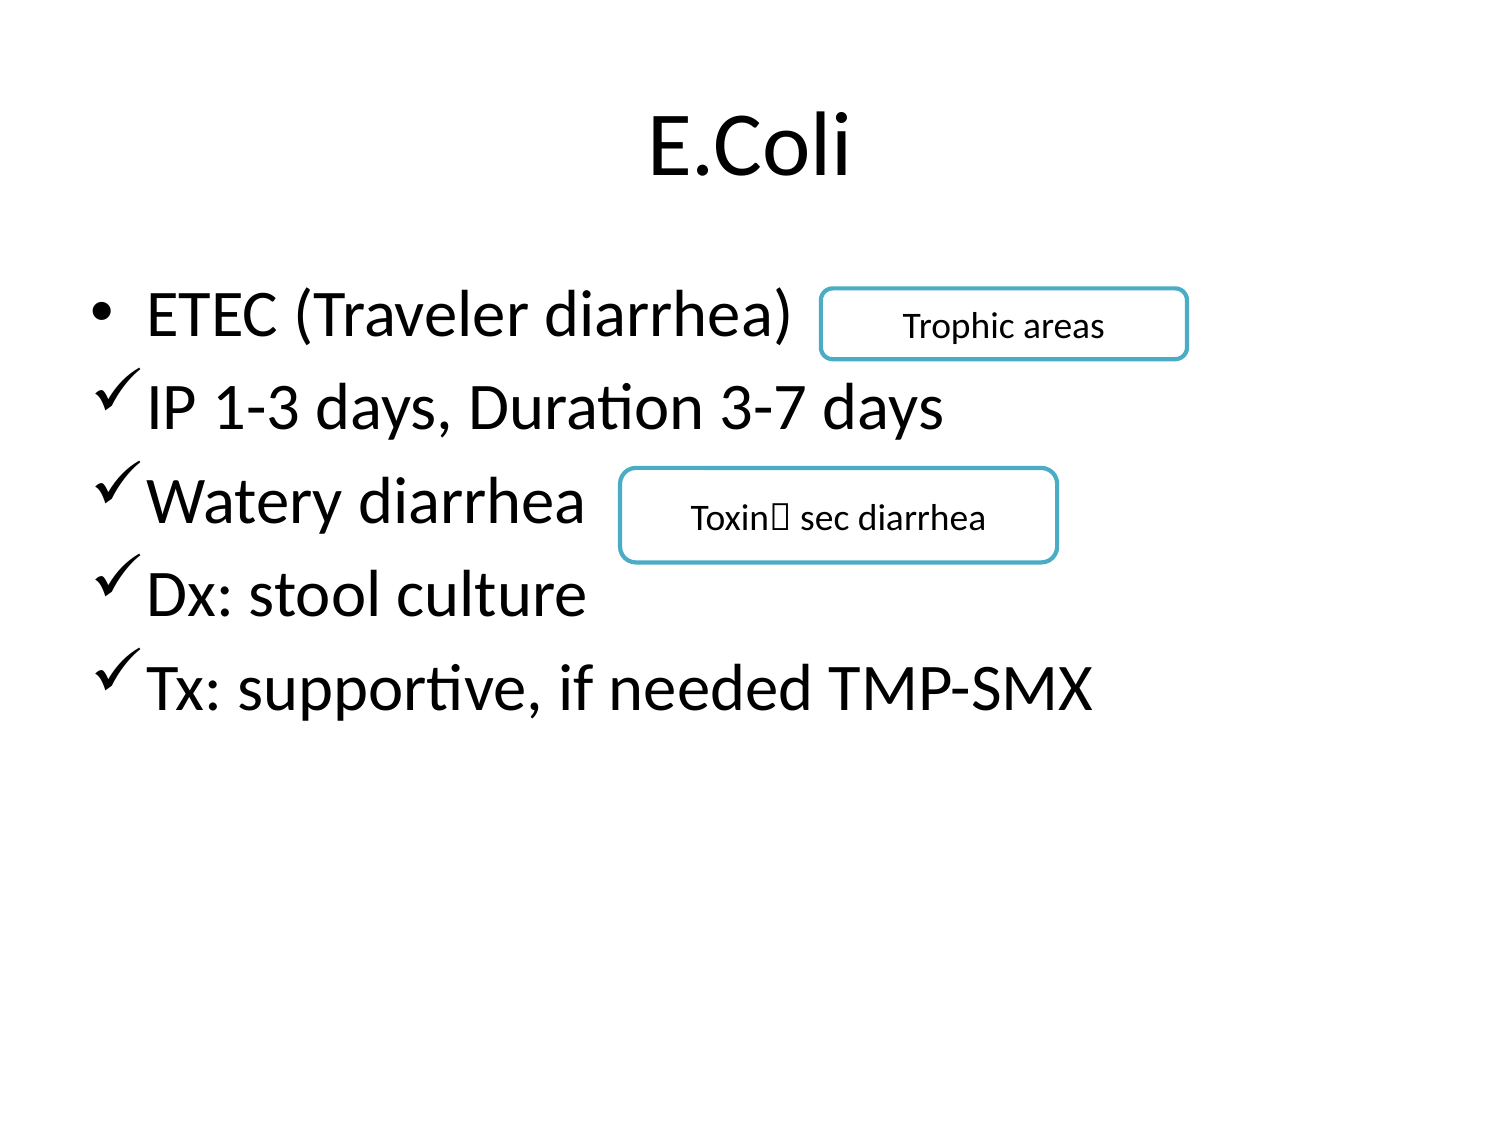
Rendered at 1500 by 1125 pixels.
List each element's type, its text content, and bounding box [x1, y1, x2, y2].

text_box Trophic areas [818, 286, 1190, 362]
list ETEC (Traveler diarrhea) IP 1-3 days, Duration 3-7 days Watery diarrhea Dx: stool culture Tx: supportive, if needed TMP-SMX [75, 262, 1425, 1005]
title E.Coli [75, 45, 1425, 233]
text_box Toxin sec diarrhea [617, 465, 1060, 565]
